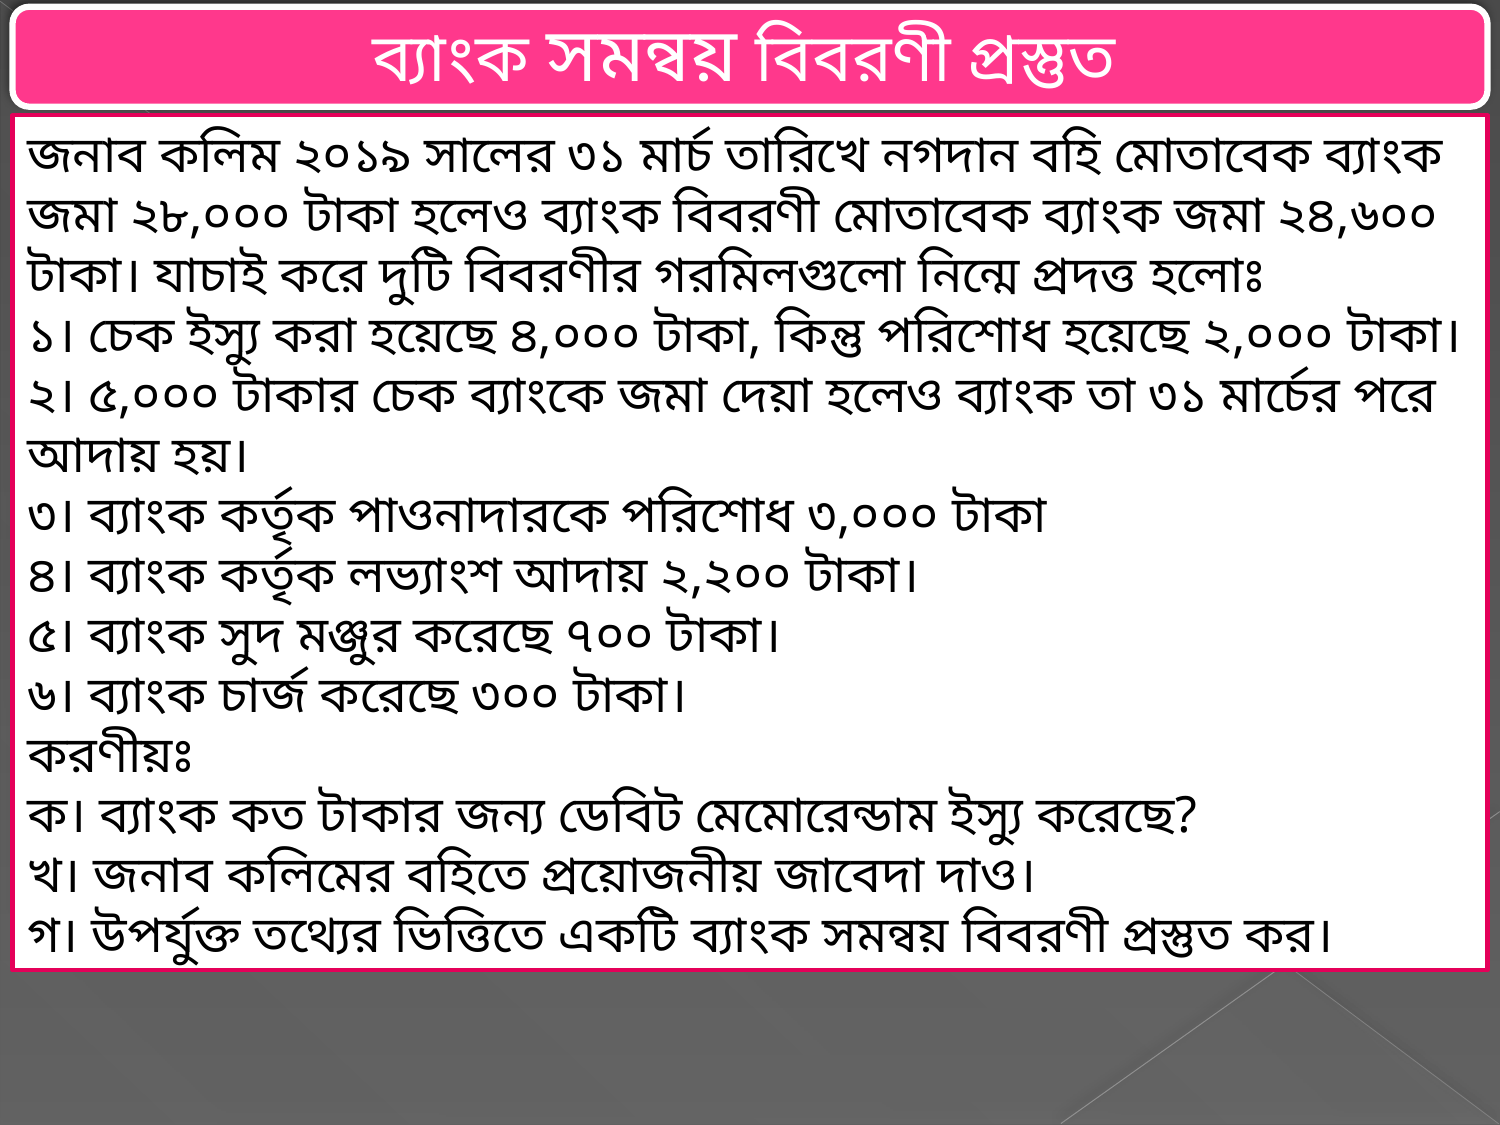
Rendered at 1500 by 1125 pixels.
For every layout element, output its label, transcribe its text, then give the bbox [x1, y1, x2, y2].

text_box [12, 0, 1488, 116]
text_box জনাব কলিম ২০১৯ সালের ৩১ মার্চ তারিখে নগদান বহি মোতাবেক ব্যাংক জমা ২৮,০০০ টাকা হলেও ব্যাংক বিবরণী মোতাবেক ব্যাংক জমা ২৪,৬০০ টাকা। যাচাই করে দুটি বিবরণীর গরমিলগুলো নিন্মে প্রদত্ত হলোঃ ১। চেক ইস্যু করা হয়েছে ৪,০০০ টাকা, কিন্তু পরিশোধ হয়েছে ২,০০০ টাকা। ২। ৫,০০০ টাকার চেক ব্যাংকে জমা দেয়া হলেও ব্যাংক তা ৩১ মার্চের পরে আদায় হয়। ৩। ব্যাংক কর্তৃক পাওনাদারকে পরিশোধ ৩,০০০ টাকা ৪। ব্যাংক কর্তৃক লভ্যাংশ আদায় ২,২০০ টাকা। ৫। ব্যাংক সুদ মঞ্জুর করেছে ৭০০ টাকা। ৬। ব্যাংক চার্জ করেছে ৩০০ টাকা। করণীয়ঃ ক। ব্যাংক কত টাকার জন্য ডেবিট মেমোরেন্ডাম ইস্যু করেছে? খ। জনাব কলিমের বহিতে প্রয়োজনীয় জাবেদা দাও। গ। উপর্যুক্ত তথ্যের ভিত্তিতে একটি ব্যাংক সমন্বয় বিবরণী প্রস্তুত কর। [10, 114, 1490, 972]
